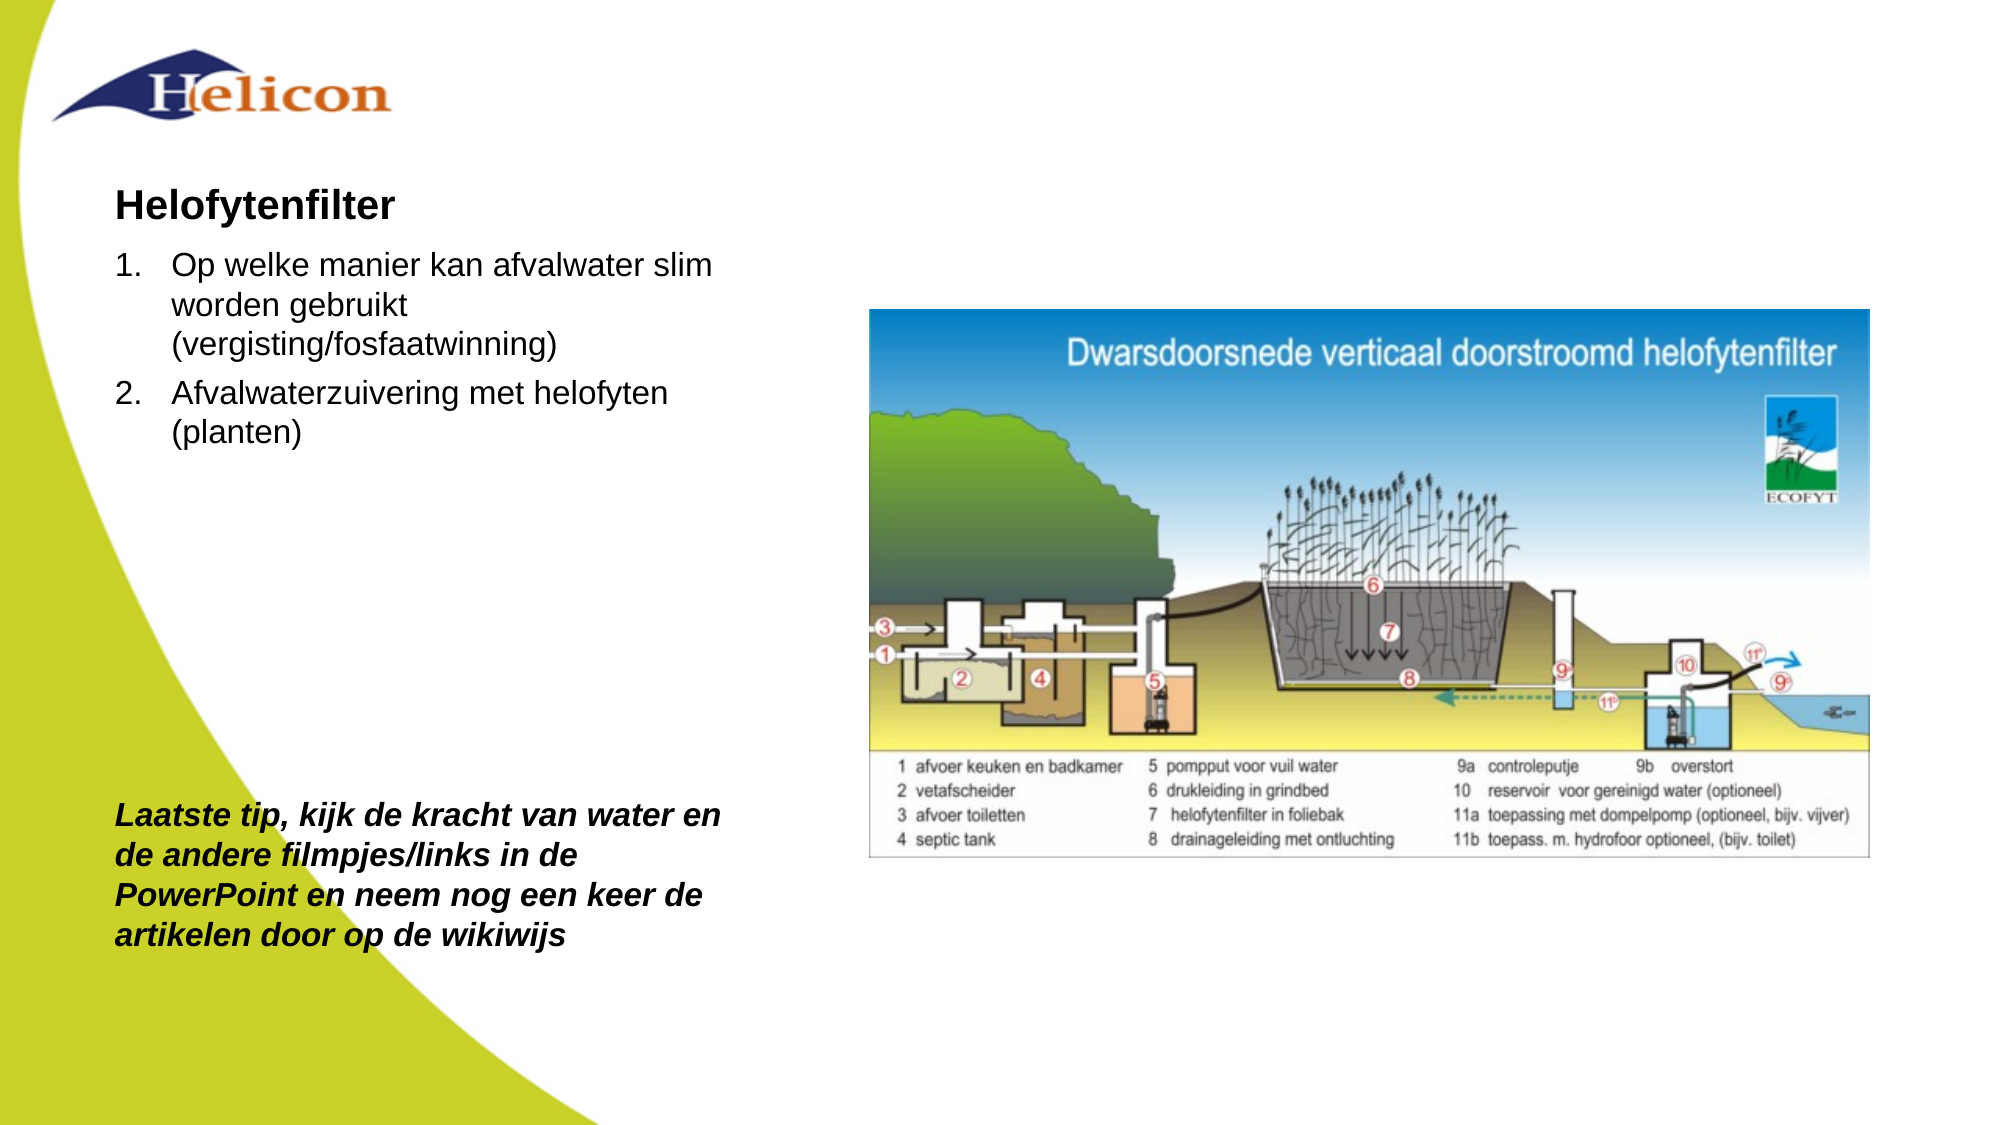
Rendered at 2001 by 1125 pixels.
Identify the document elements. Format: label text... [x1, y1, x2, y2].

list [869, 309, 1870, 859]
list Op welke manier kan afvalwater slim worden gebruikt (vergisting/fosfaatwinning) Afvalwaterzuivering met helofyten (planten) Laatste tip, kijk de kracht van water en de andere filmpjes/links in de PowerPoint en neem nog een keer de artikelen door op de wikiwijs [99, 235, 758, 1005]
picture [0, 0, 2000, 1125]
title Helofytenfilter [99, 44, 758, 235]
